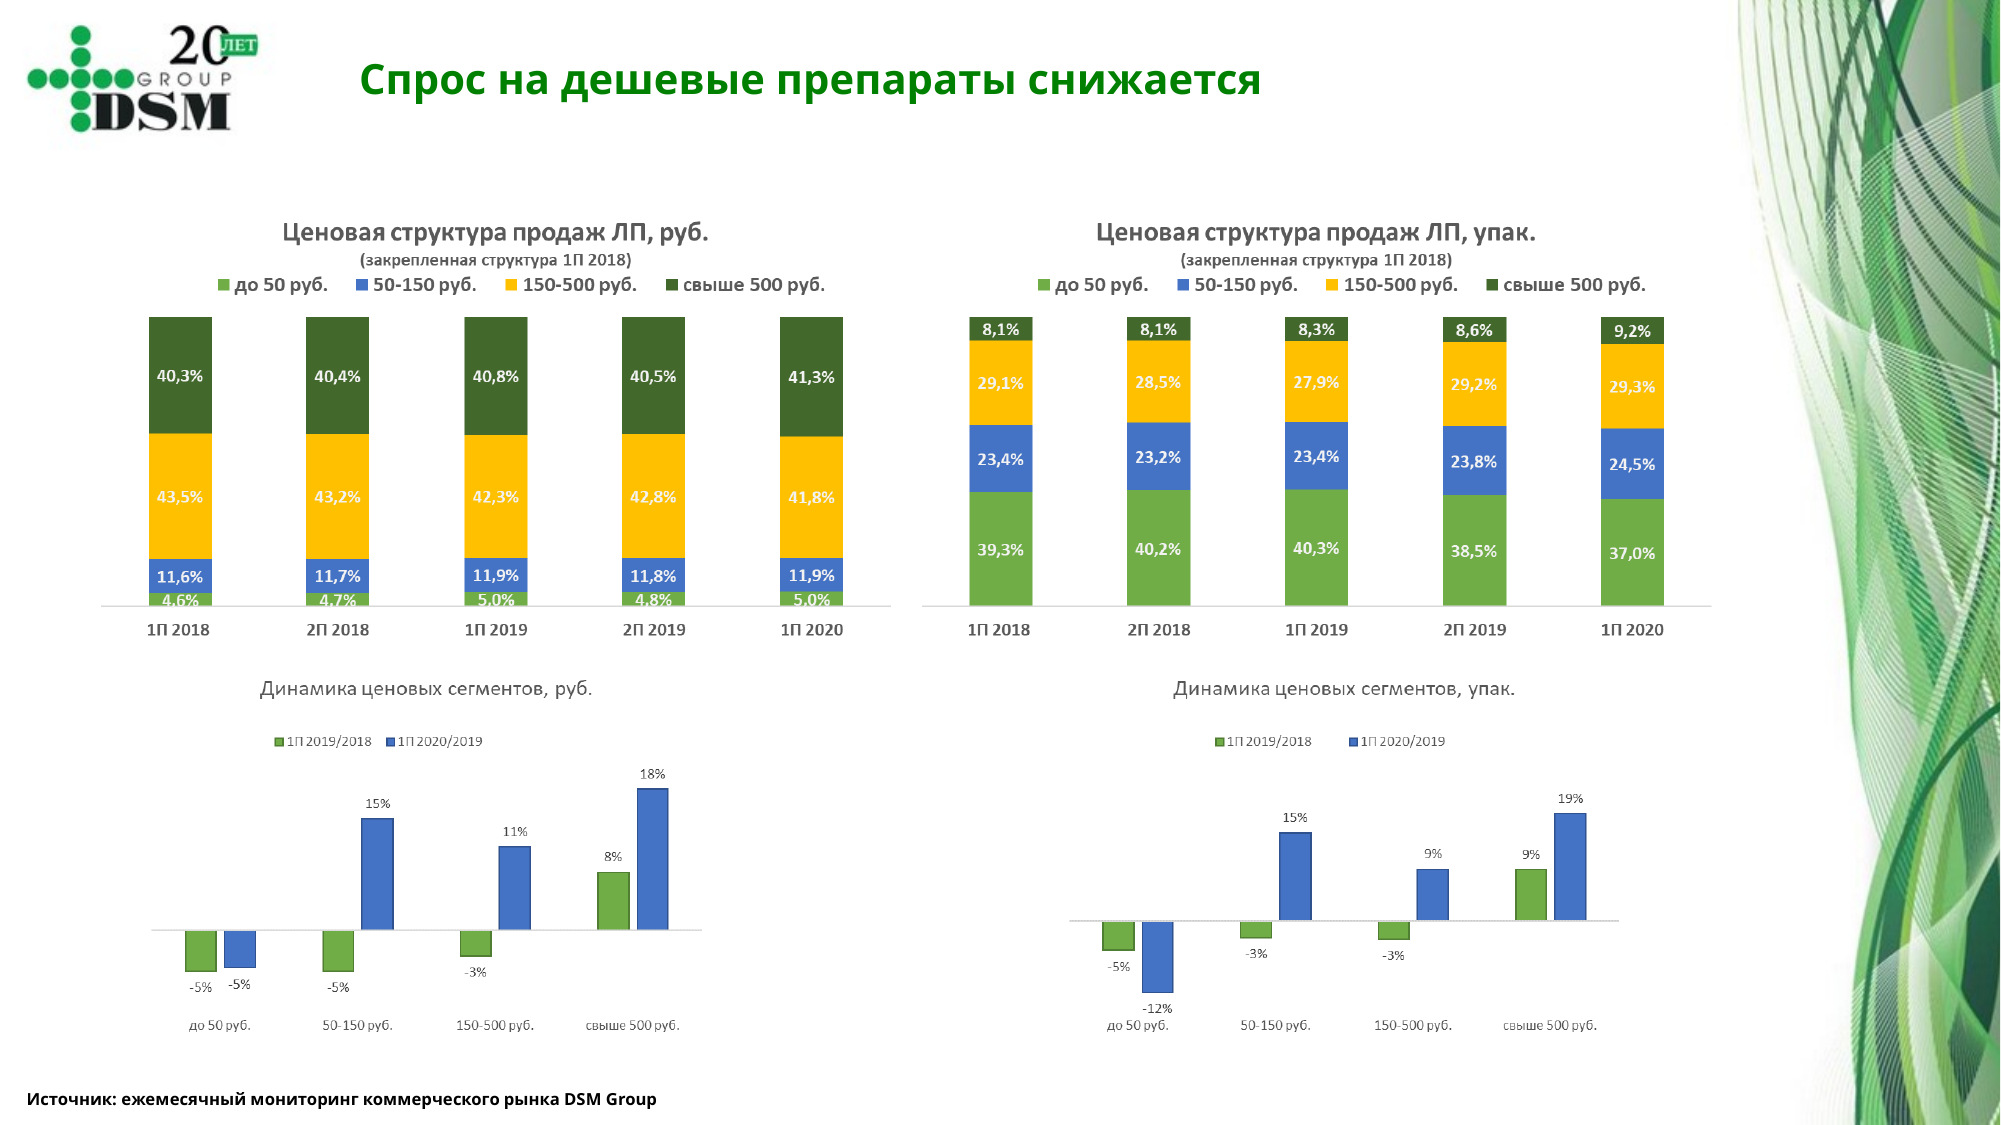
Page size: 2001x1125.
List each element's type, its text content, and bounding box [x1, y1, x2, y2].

text_box Источник: ежемесячный мониторинг коммерческого рынка DSM Group [11, 1081, 957, 1117]
text_box Спрос на дешевые препараты снижается [344, 45, 1728, 111]
picture [0, 0, 2001, 1125]
